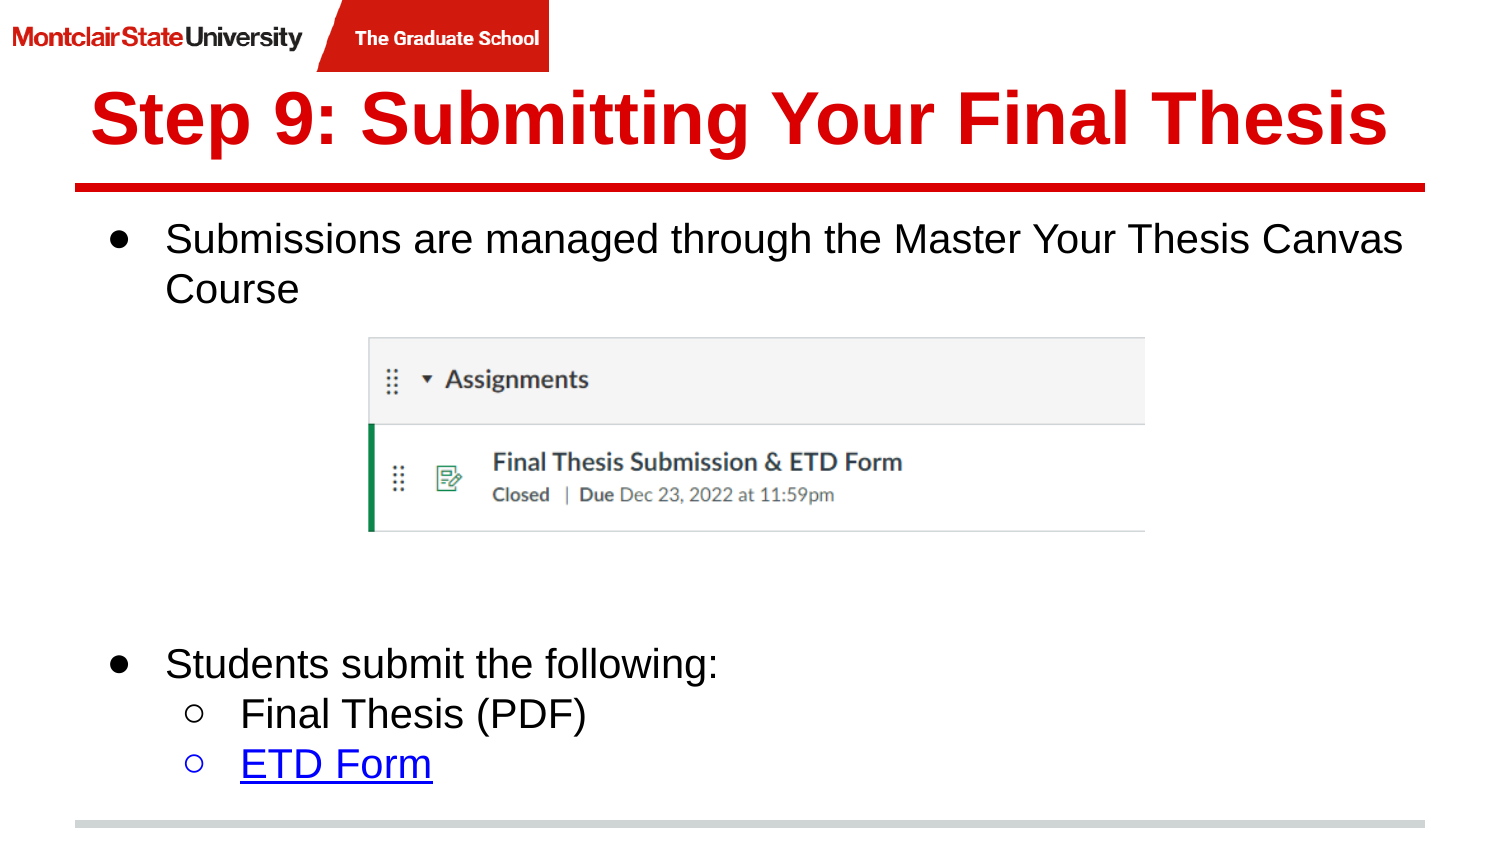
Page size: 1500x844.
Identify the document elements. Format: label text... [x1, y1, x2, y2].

title Step 9: Submitting Your Final Thesis [75, 33, 1425, 175]
picture [343, 308, 1145, 602]
picture [0, 0, 549, 73]
list Submissions are managed through the Master Your Thesis Canvas Course Students submit the following: Final Thesis (PDF) ETD Form [75, 196, 1425, 808]
